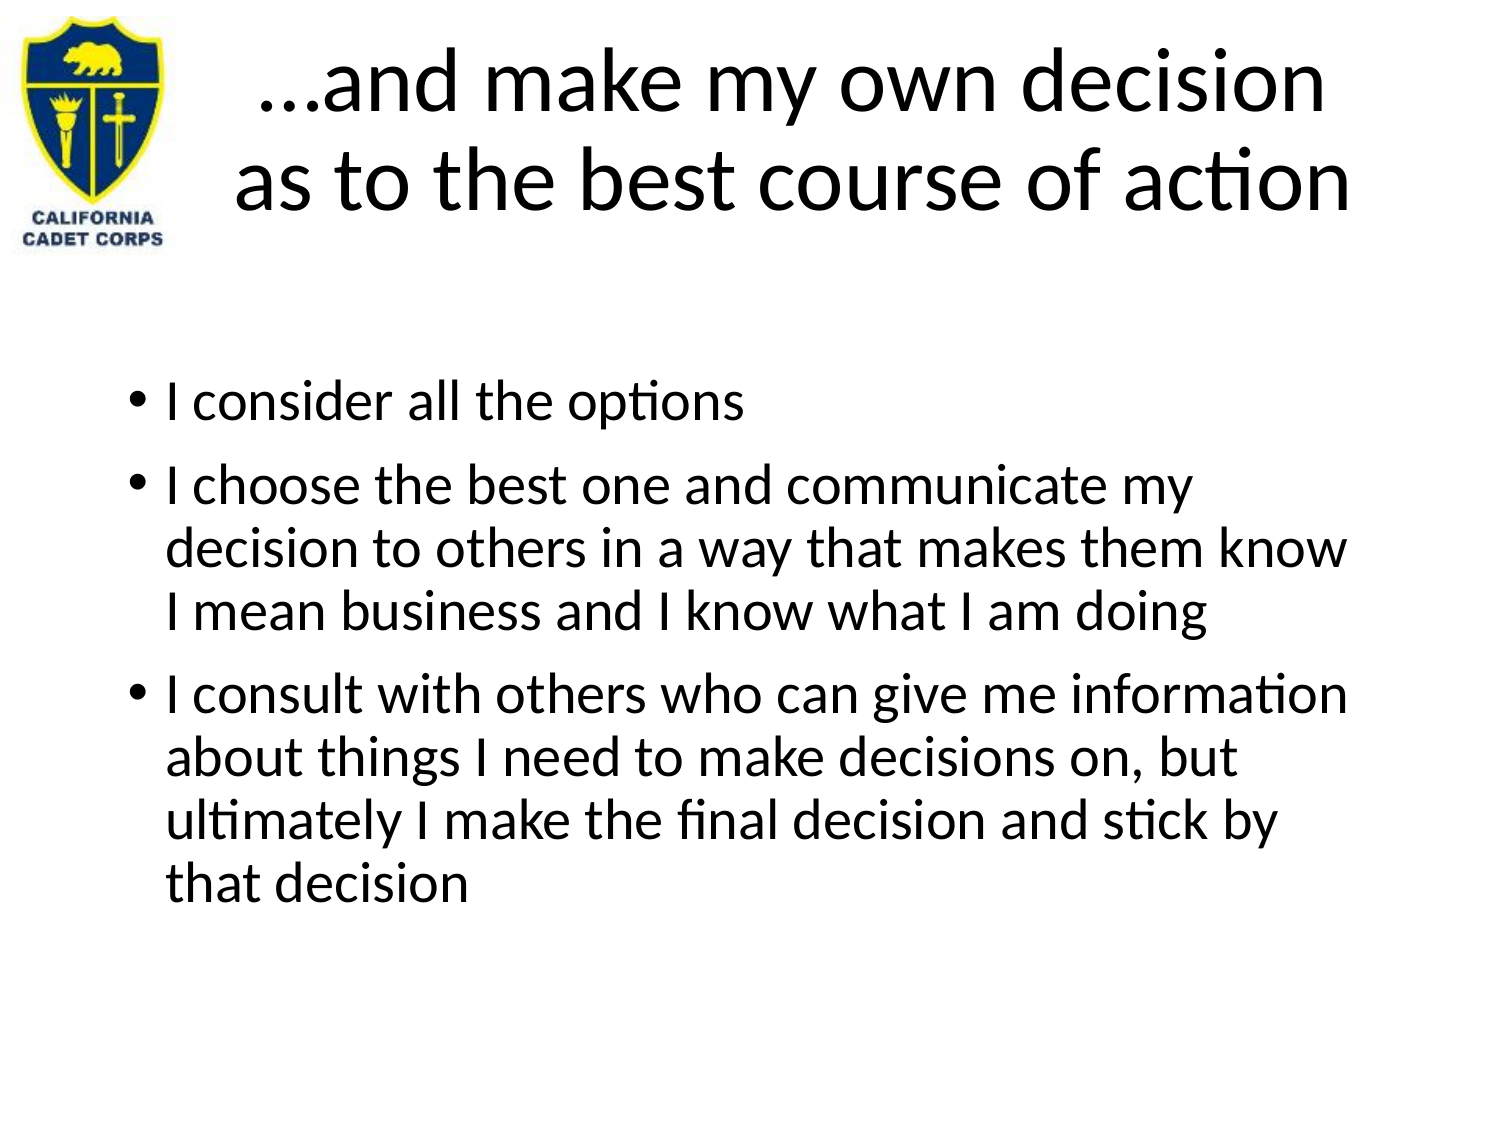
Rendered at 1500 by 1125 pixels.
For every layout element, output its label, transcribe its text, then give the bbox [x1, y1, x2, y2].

picture [0, 16, 186, 261]
title …and make my own decision as to the best course of action [200, 37, 1388, 225]
list I consider all the options I choose the best one and communicate my decision to others in a way that makes them know I mean business and I know what I am doing I consult with others who can give me information about things I need to make decisions on, but ultimately I make the final decision and stick by that decision [112, 362, 1388, 1038]
